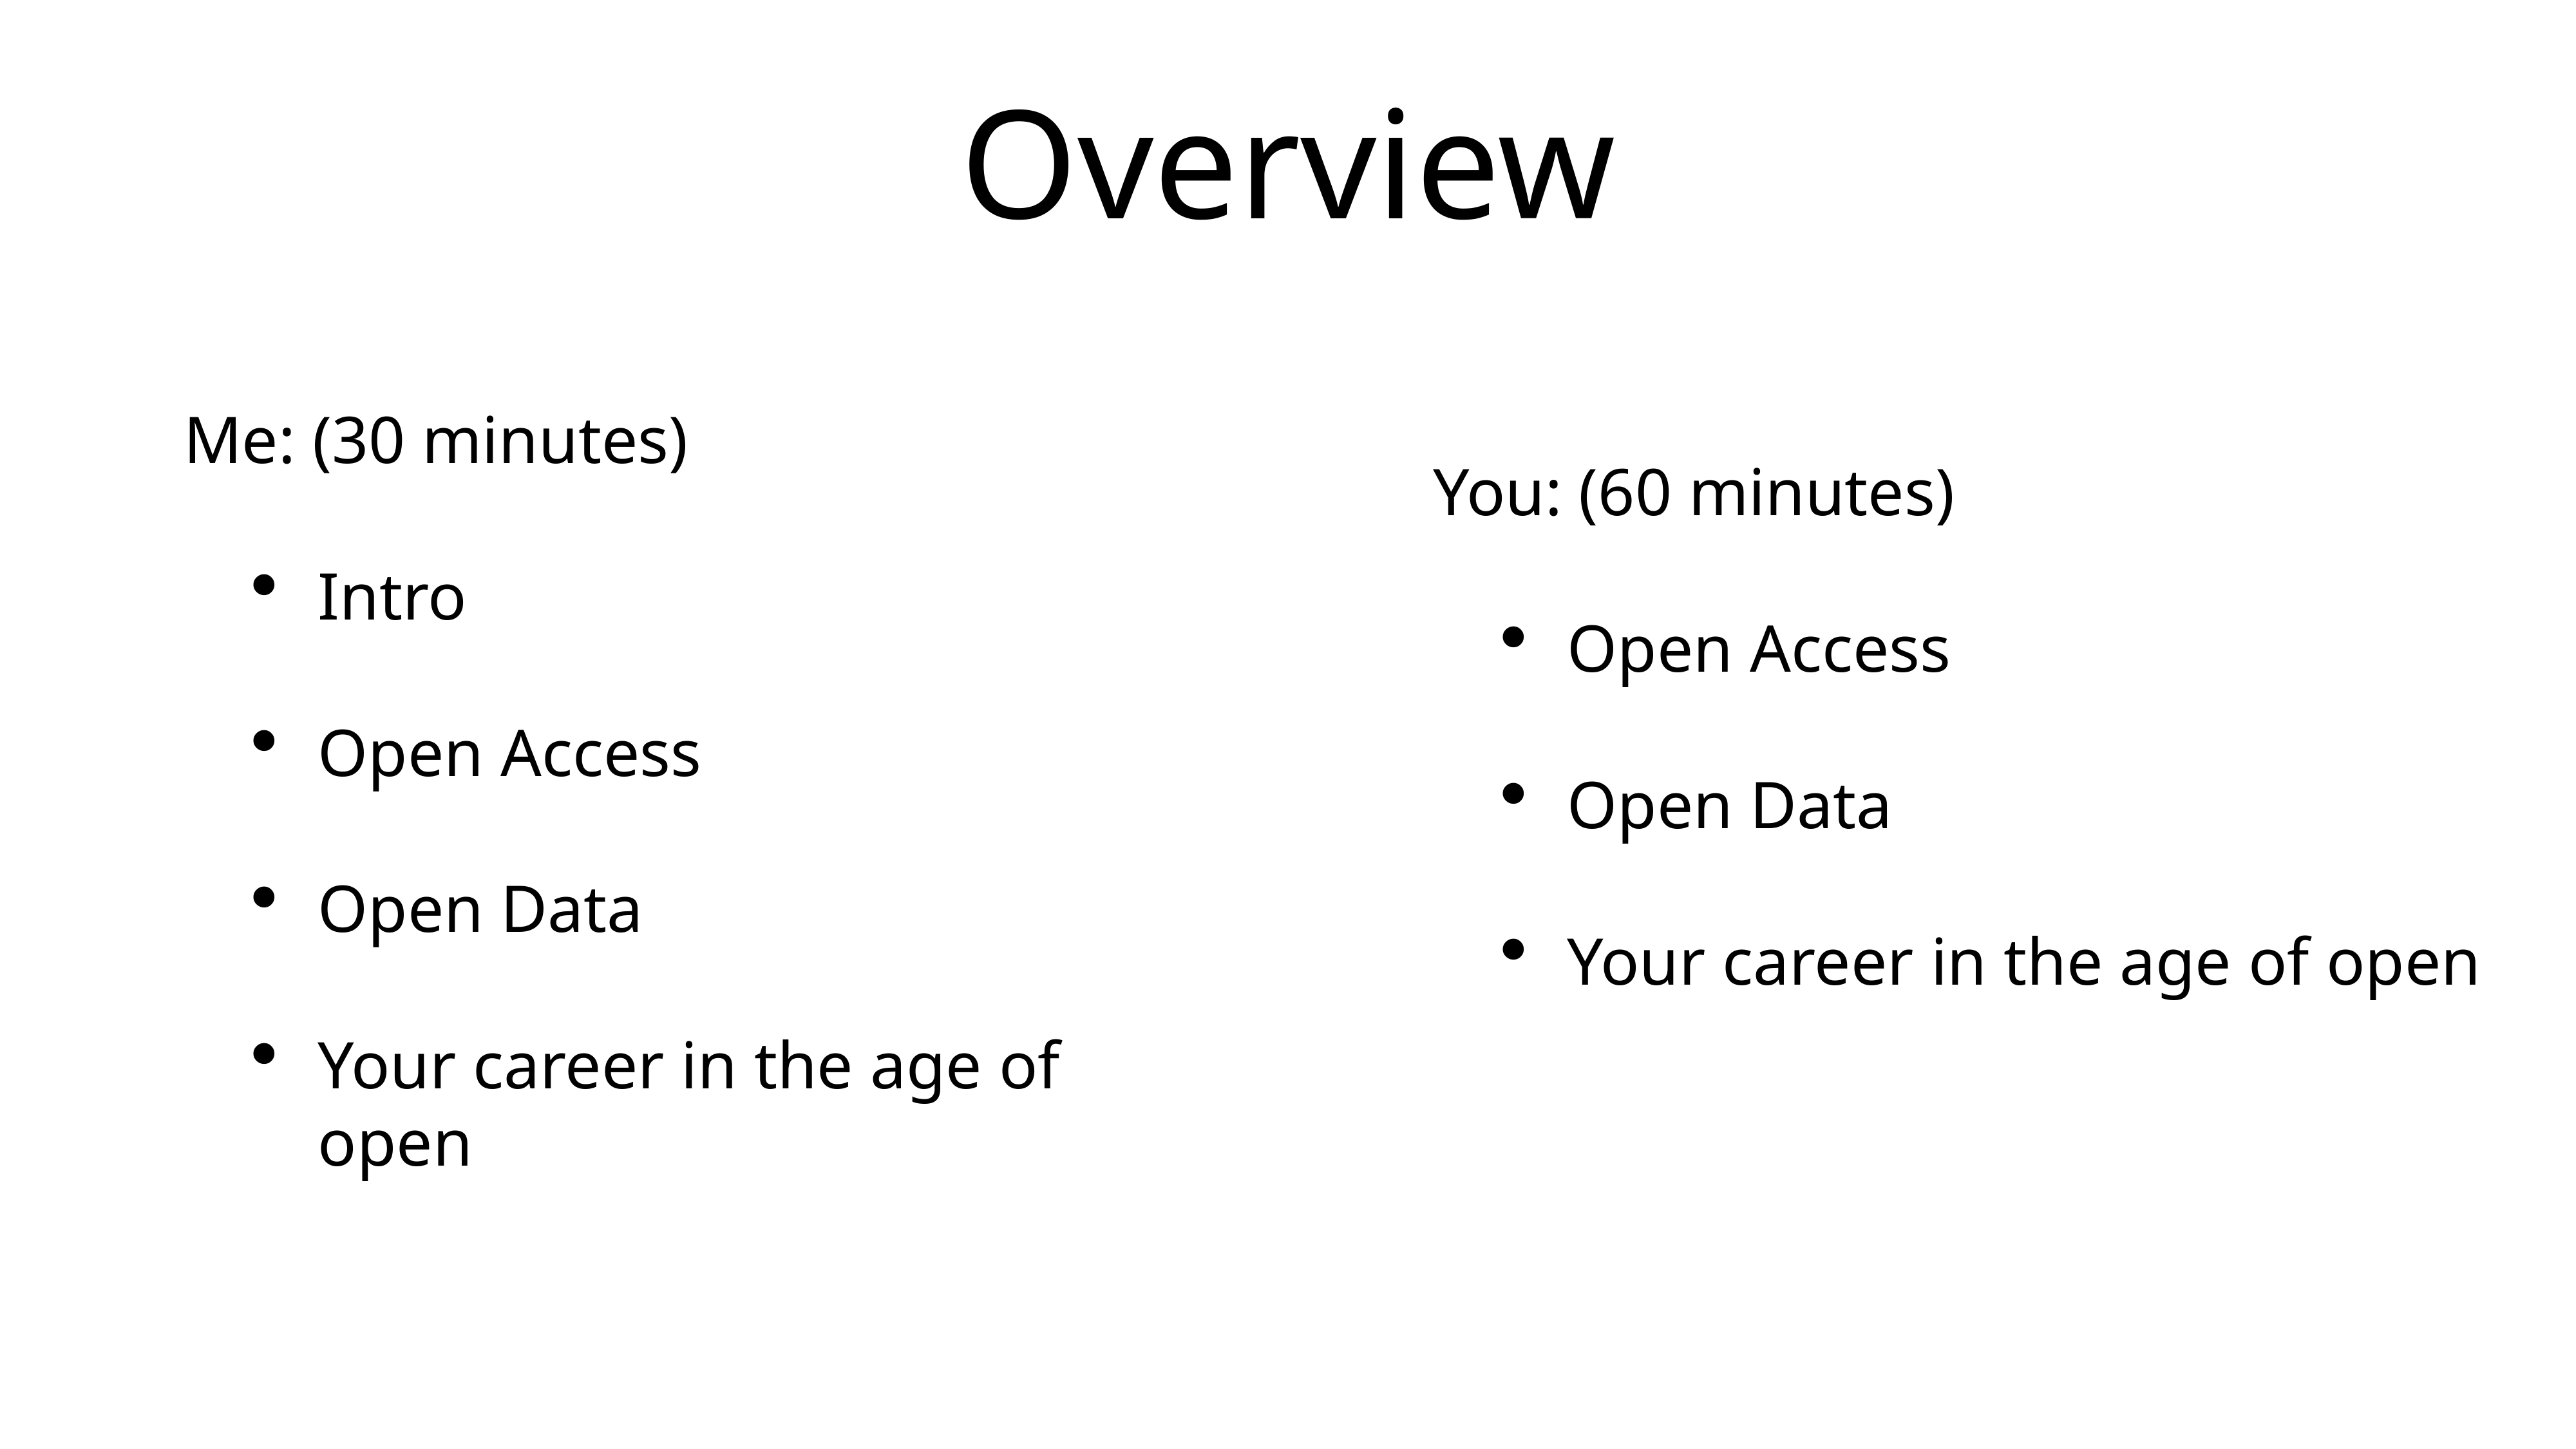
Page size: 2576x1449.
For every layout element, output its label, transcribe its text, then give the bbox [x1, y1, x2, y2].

title Overview [178, 37, 2398, 279]
list Me: (30 minutes) Intro Open Access Open Data Your career in the age of open [178, 298, 1216, 1281]
text_box You: (60 minutes) Open Access Open Data Your career in the age of open [1428, 446, 2487, 1003]
